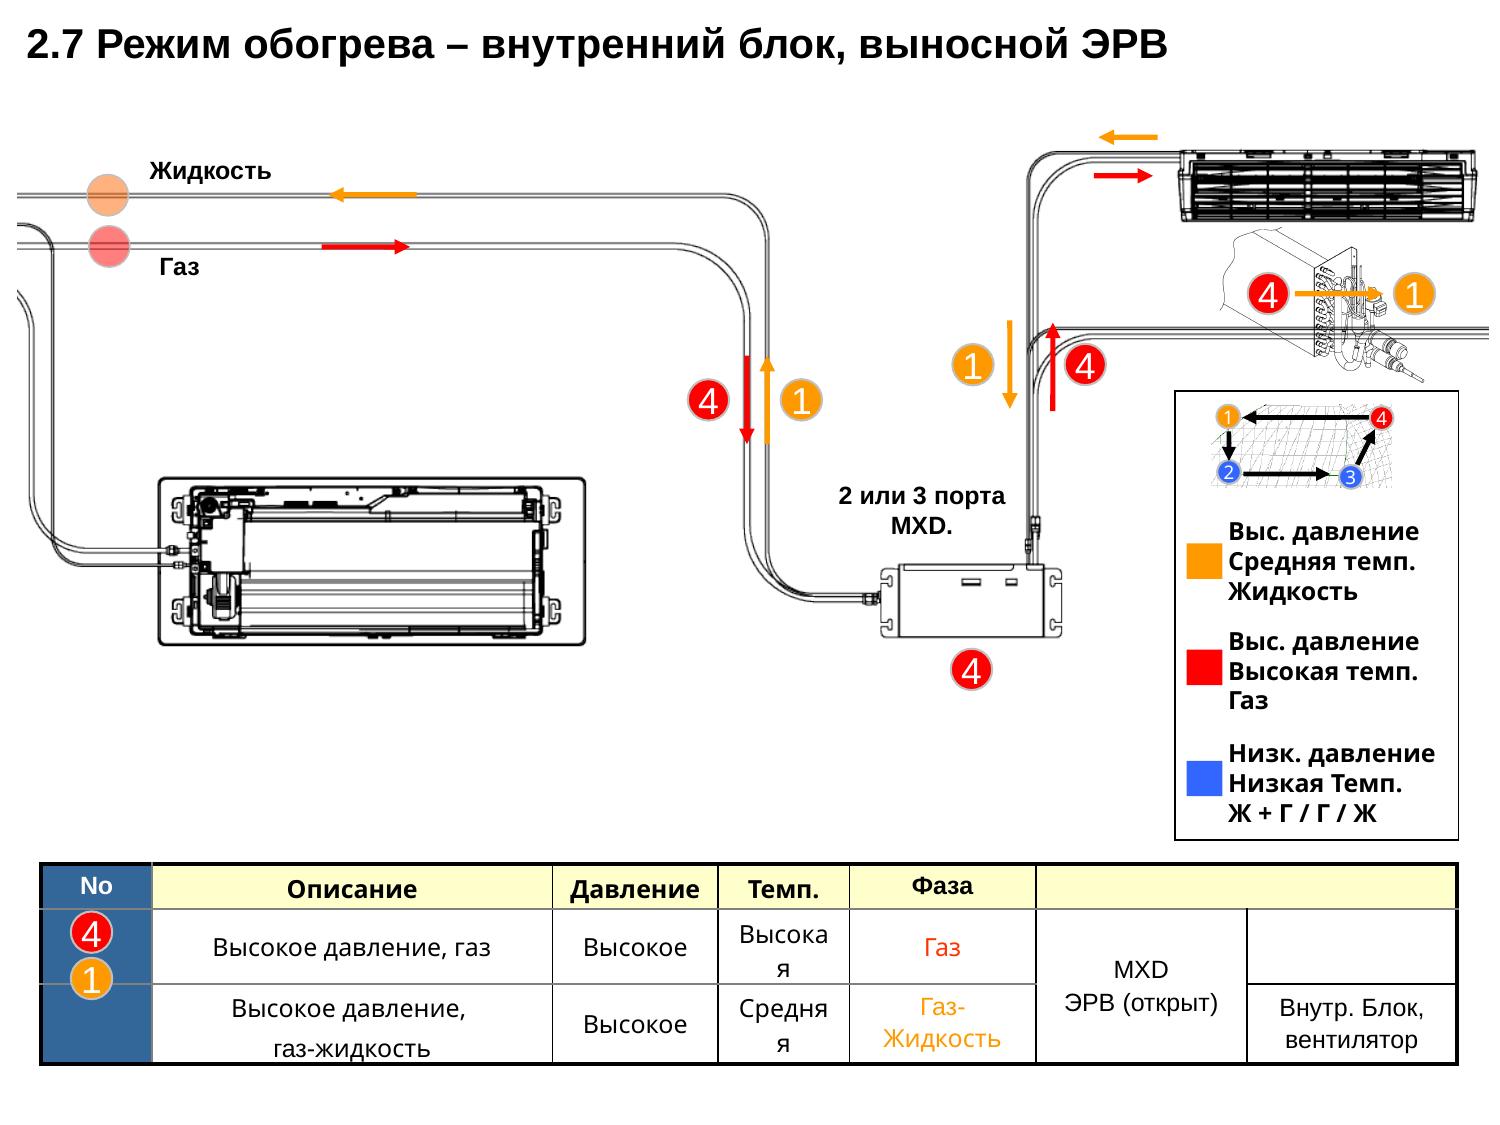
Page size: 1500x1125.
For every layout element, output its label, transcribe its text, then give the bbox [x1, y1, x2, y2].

table_cell [43, 985, 151, 1062]
table_cell MXD ЭРВ (открыт) [1037, 910, 1246, 1062]
table_cell Высокое [553, 910, 717, 983]
table_cell Высокая [719, 910, 849, 983]
text_box [1100, 131, 1111, 136]
table_cell [1248, 910, 1455, 983]
picture [17, 138, 1489, 658]
text_box 1 [70, 957, 113, 1000]
table_header Фаза [850, 866, 1035, 908]
table_cell Высокое давление, газ-жидкость [153, 985, 552, 1062]
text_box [1174, 390, 1459, 841]
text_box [1217, 225, 1436, 385]
table_cell Высокое давление, газ [153, 910, 552, 983]
table_cell Высокое [553, 985, 717, 1062]
text_box 4 [70, 911, 113, 953]
text_box 4 [950, 665, 993, 691]
table_cell Газ-Жидкость [850, 985, 1035, 1062]
table_header [1037, 866, 1455, 908]
table_cell Внутр. Блок, вентилятор [1248, 985, 1455, 1062]
table_header Темп. [719, 866, 849, 908]
table_header No [43, 866, 151, 908]
text_box 2.7 Режим обогрева – внутренний блок, выносной ЭРВ [11, 27, 1388, 72]
table_cell Средняя [719, 985, 849, 1062]
table_cell [43, 910, 151, 983]
table_header Давление [553, 866, 717, 908]
table_header Описание [153, 866, 552, 908]
table_cell Газ [850, 910, 1035, 983]
